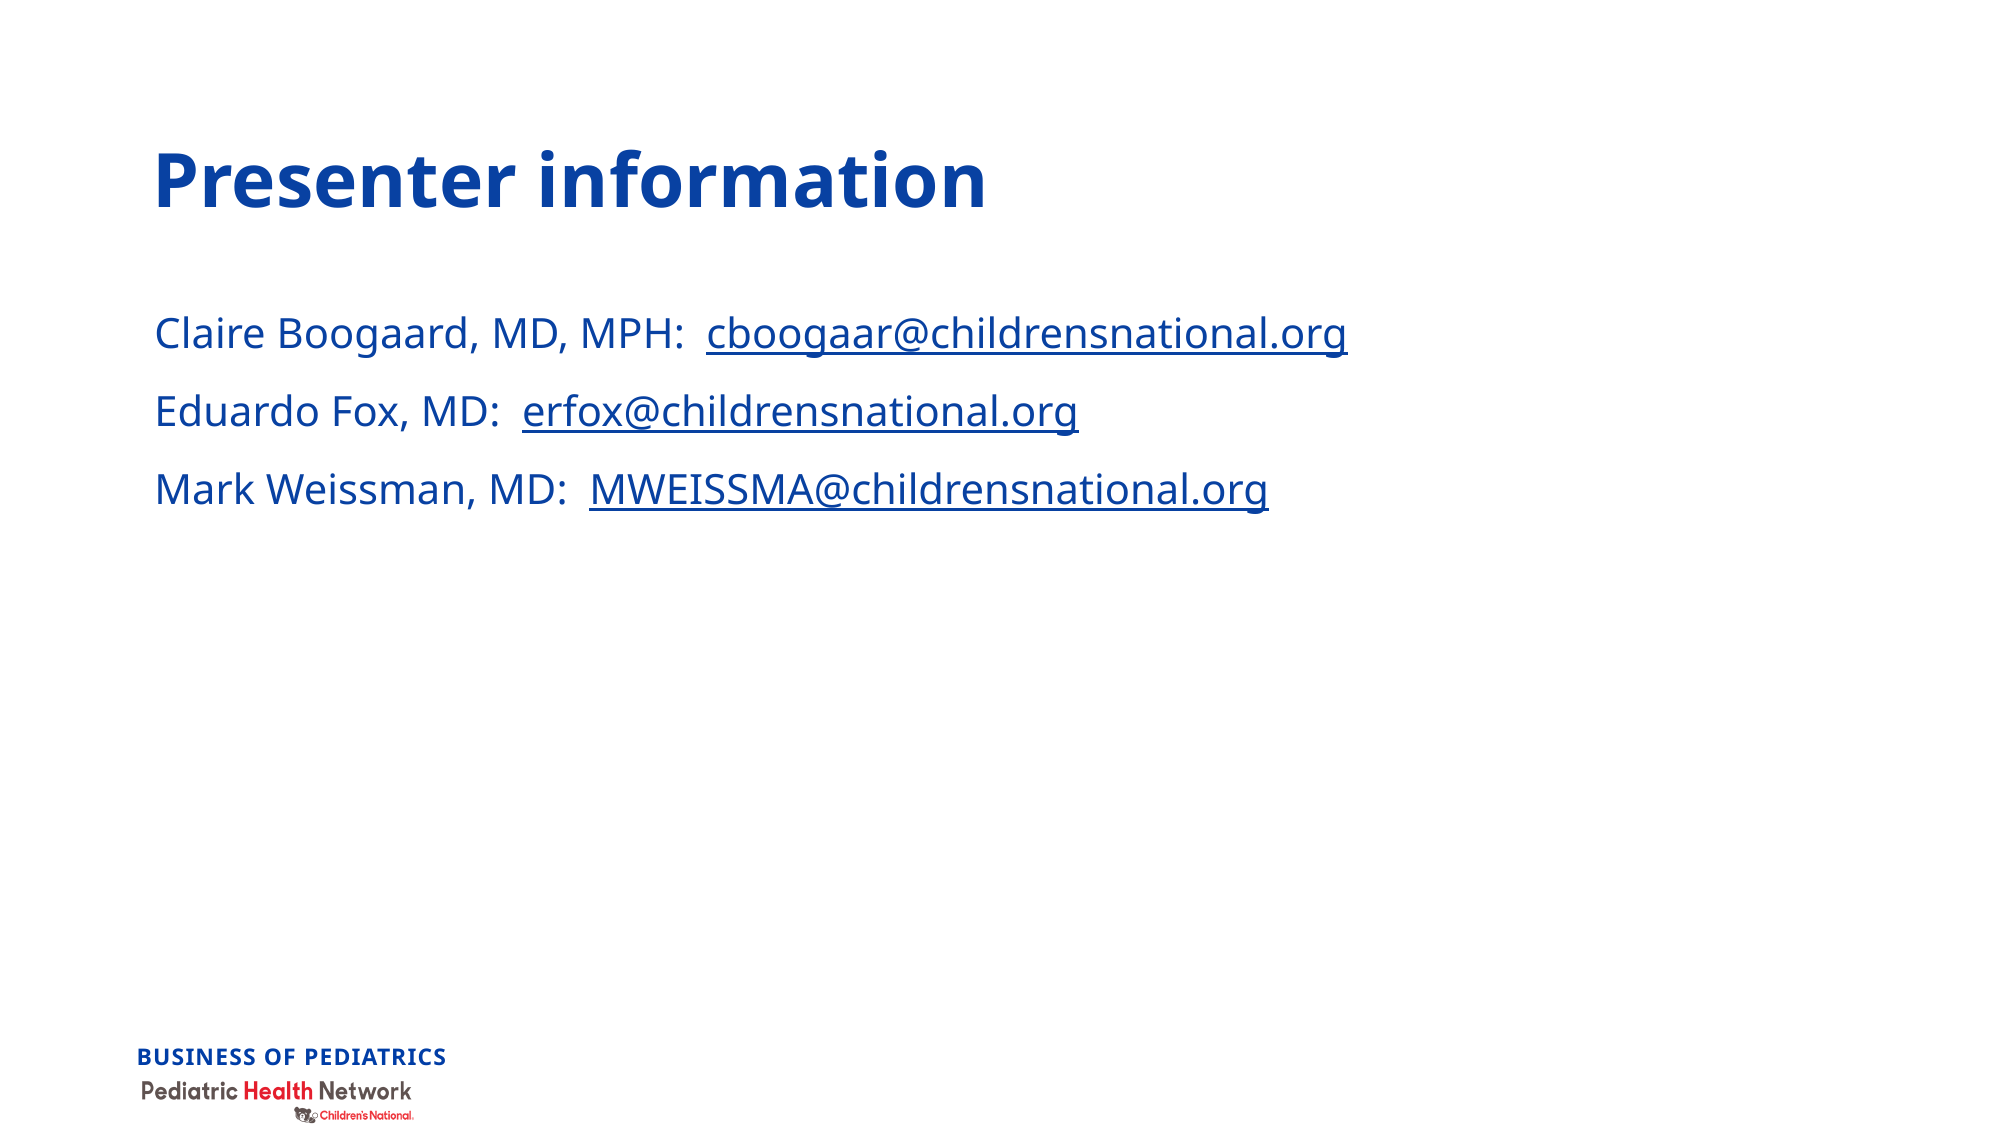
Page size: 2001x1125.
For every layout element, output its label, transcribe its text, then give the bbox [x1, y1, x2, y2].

list Claire Boogaard, MD, MPH: cboogaar@childrensnational.org Eduardo Fox, MD: erfox@childrensnational.org Mark Weissman, MD: MWEISSMA@childrensnational.org [137, 299, 1863, 1014]
picture [135, 1073, 418, 1125]
title Presenter information [137, 59, 1863, 278]
